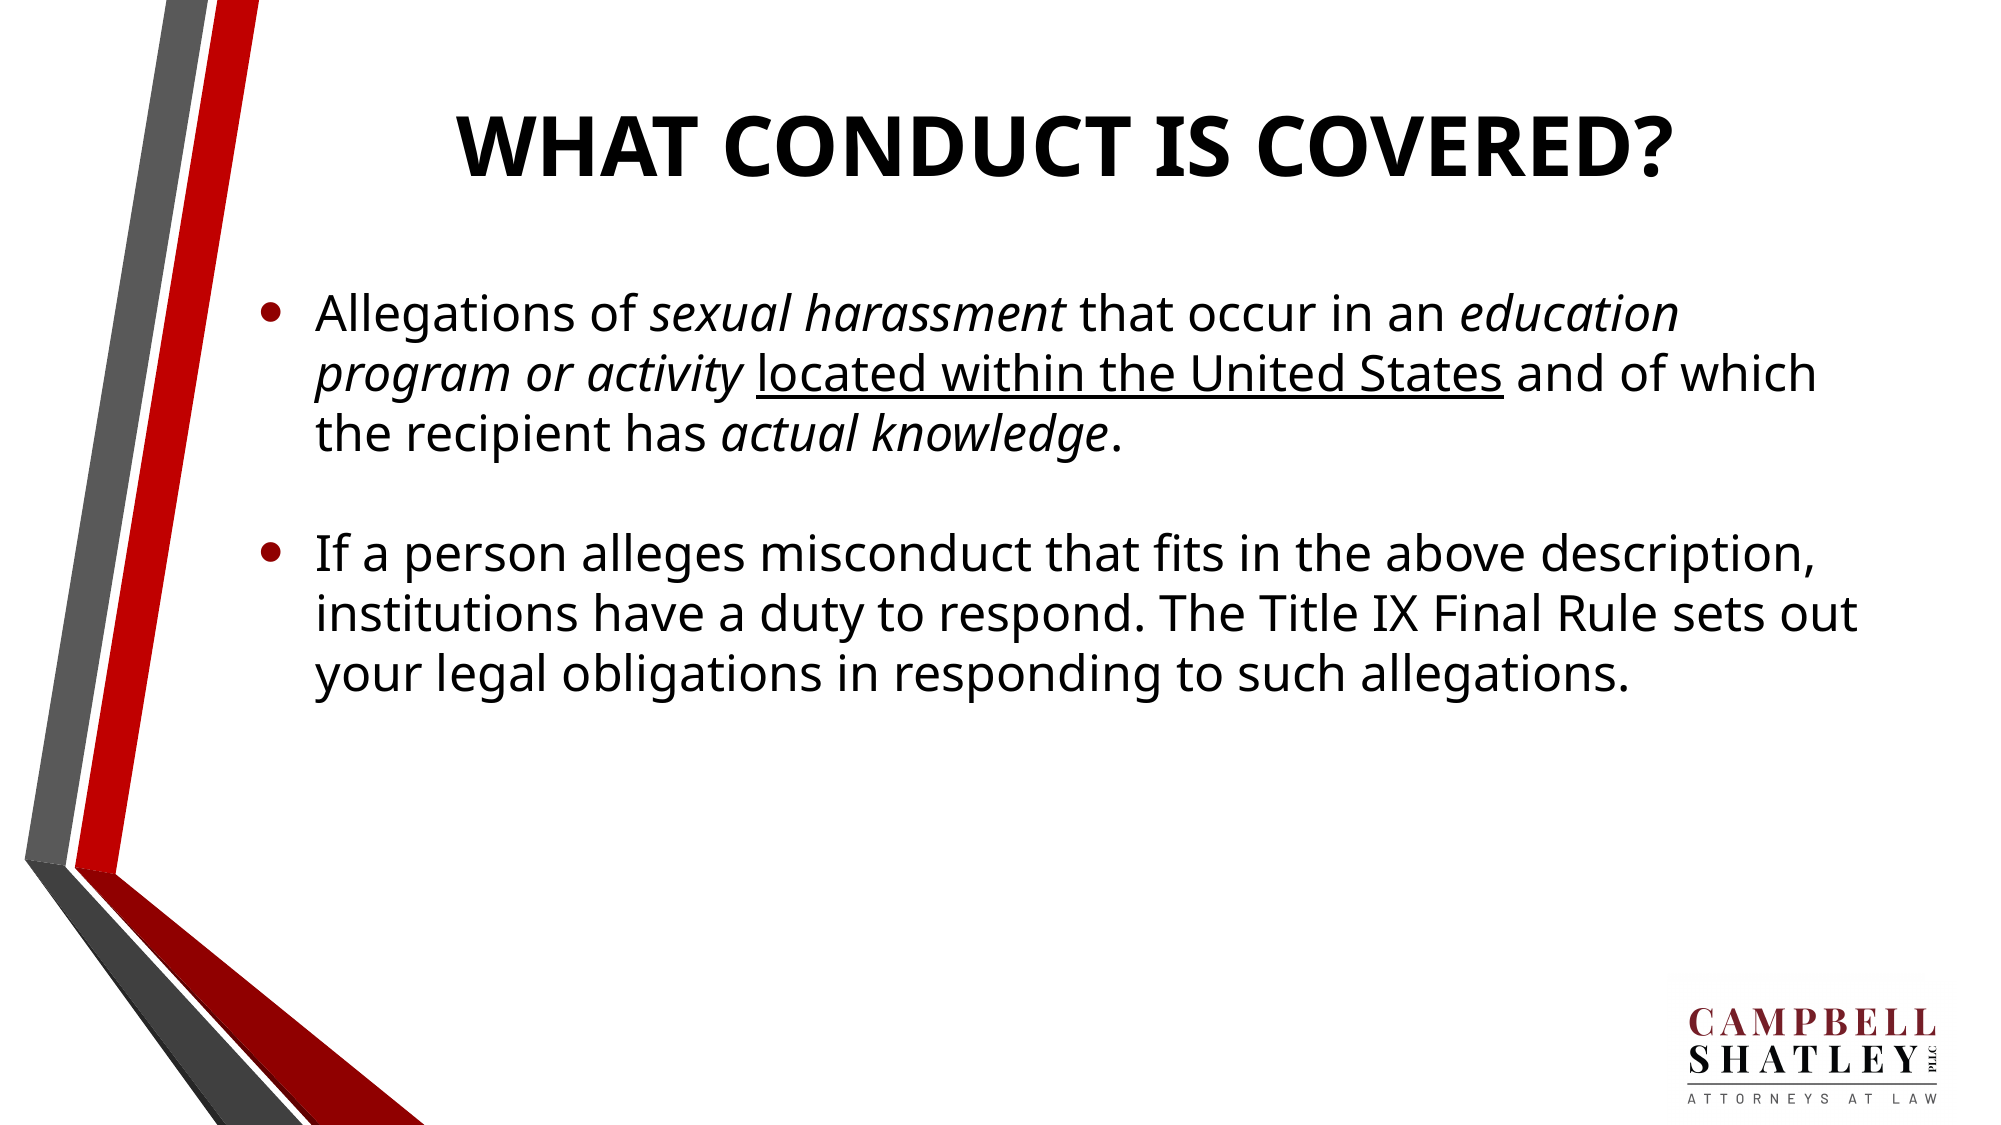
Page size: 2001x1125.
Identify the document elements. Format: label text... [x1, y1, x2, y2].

list Allegations of sexual harassment that occur in an education program or activity located within the United States and of which the recipient has actual knowledge. If a person alleges misconduct that fits in the above description, institutions have a duty to respond. The Title IX Final Rule sets out your legal obligations in responding to such allegations. [243, 273, 1887, 982]
title WHAT CONDUCT IS COVERED? [243, 63, 1887, 224]
picture [1667, 973, 1957, 1125]
